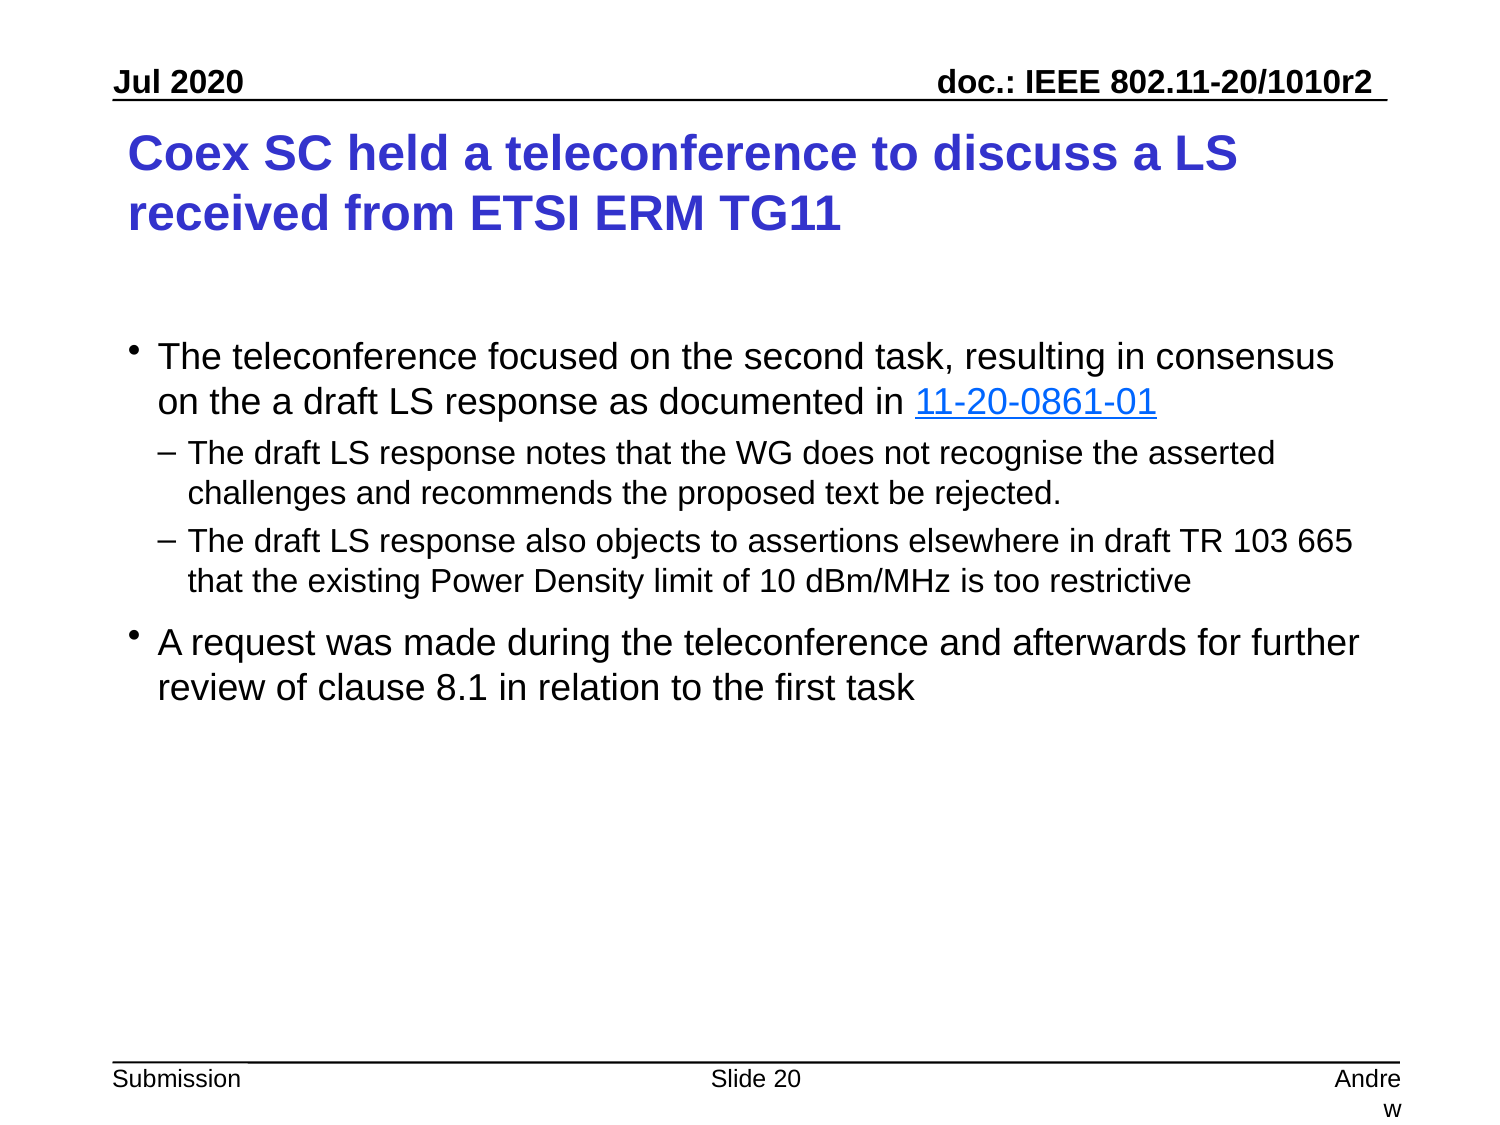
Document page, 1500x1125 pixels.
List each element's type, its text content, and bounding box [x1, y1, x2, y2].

list The teleconference focused on the second task, resulting in consensus on the a draft LS response as documented in 11-20-0861-01 The draft LS response notes that the WG does not recognise the asserted challenges and recommends the proposed text be rejected. The draft LS response also objects to assertions elsewhere in draft TR 103 665 that the existing Power Density limit of 10 dBm/MHz is too restrictive A request was made during the teleconference and afterwards for further review of clause 8.1 in relation to the first task [112, 324, 1388, 1000]
slide_number Slide 20 [709, 1061, 803, 1093]
title Coex SC held a teleconference to discuss a LS received from ETSI ERM TG11 [112, 112, 1388, 288]
footer Andrew Myles, Cisco [1320, 1061, 1402, 1093]
